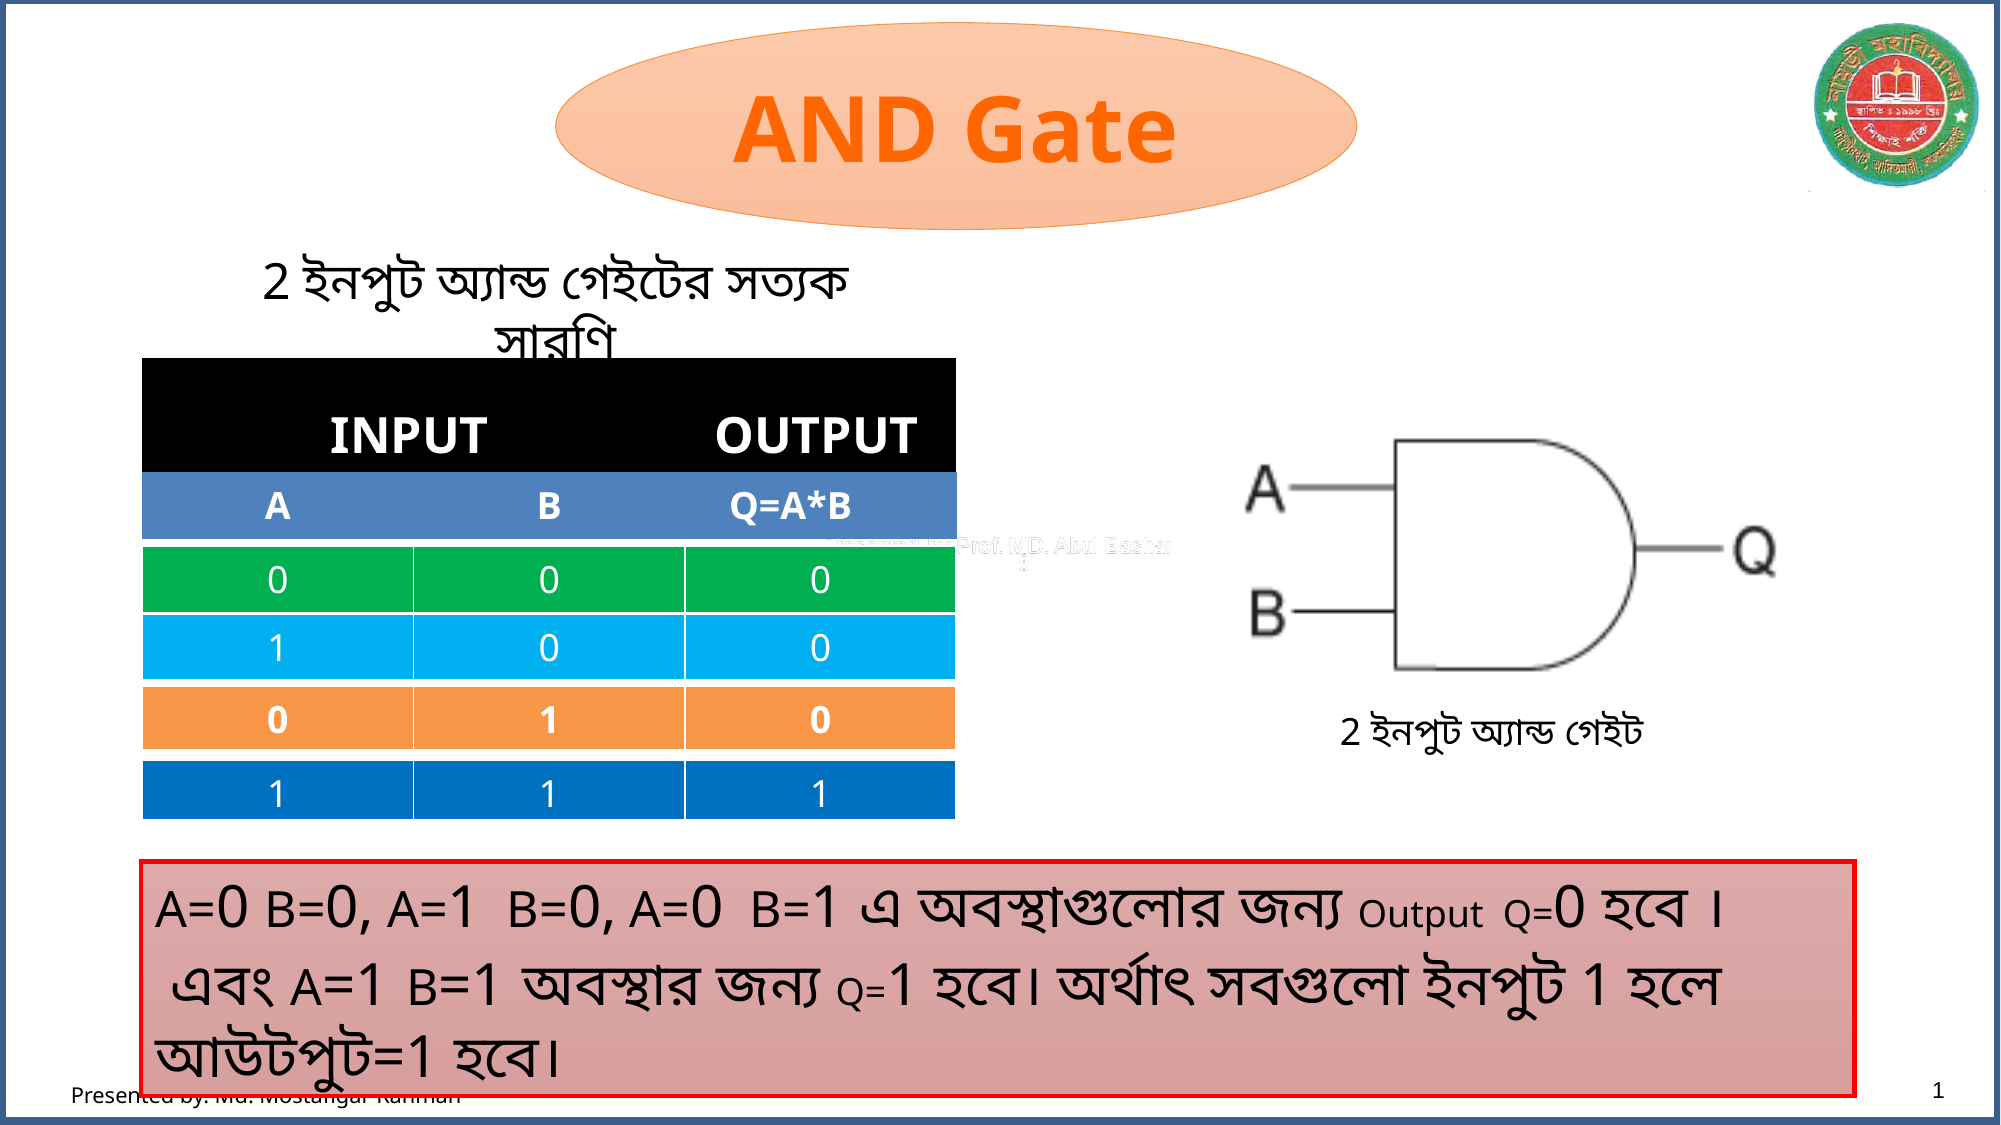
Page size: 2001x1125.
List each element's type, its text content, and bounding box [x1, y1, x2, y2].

picture [1808, 10, 1986, 192]
table_header B [414, 473, 685, 538]
picture [1522, 1096, 1623, 1101]
table_header 0 [414, 547, 684, 612]
table_header INPUT [142, 358, 677, 472]
table_header Q=A*B [685, 473, 956, 538]
table_header 1 [143, 615, 413, 679]
text_box 2 ইনপুট অ্যান্ড গেইট [1324, 700, 1668, 761]
table_header A [143, 473, 414, 538]
slide_number 1 [1895, 1068, 1982, 1111]
table_header 1 [686, 761, 955, 819]
text_box OOo [1170, 317, 1856, 792]
table_header 0 [414, 615, 684, 679]
table_header 0 [686, 615, 955, 679]
text_box A=0 B=0, A=1 B=0, A=0 B=1 এ অবস্থাগুলোর জন্য Output Q=0 হবে । এবং A=1 B=1 অবস্থার জন্য Q=1 হবে। অর্থাৎ সবগুলো ইনপুট 1 হলে আউটপুট=1 হবে। [140, 861, 1855, 1096]
table_header 0 [686, 547, 955, 612]
picture [808, 526, 1170, 599]
table_header 0 [143, 687, 413, 749]
table_header 1 [143, 761, 413, 819]
table_header 1 [414, 687, 684, 749]
text_box AND Gate [555, 22, 1358, 231]
table_header 0 [143, 547, 413, 612]
text_box 2 ইনপুট অ্যান্ড গেইটের সত্যক সারণি [214, 242, 897, 378]
table_header 1 [414, 761, 684, 819]
table_header 0 [686, 687, 955, 749]
table_header OUTPUT [677, 358, 956, 472]
